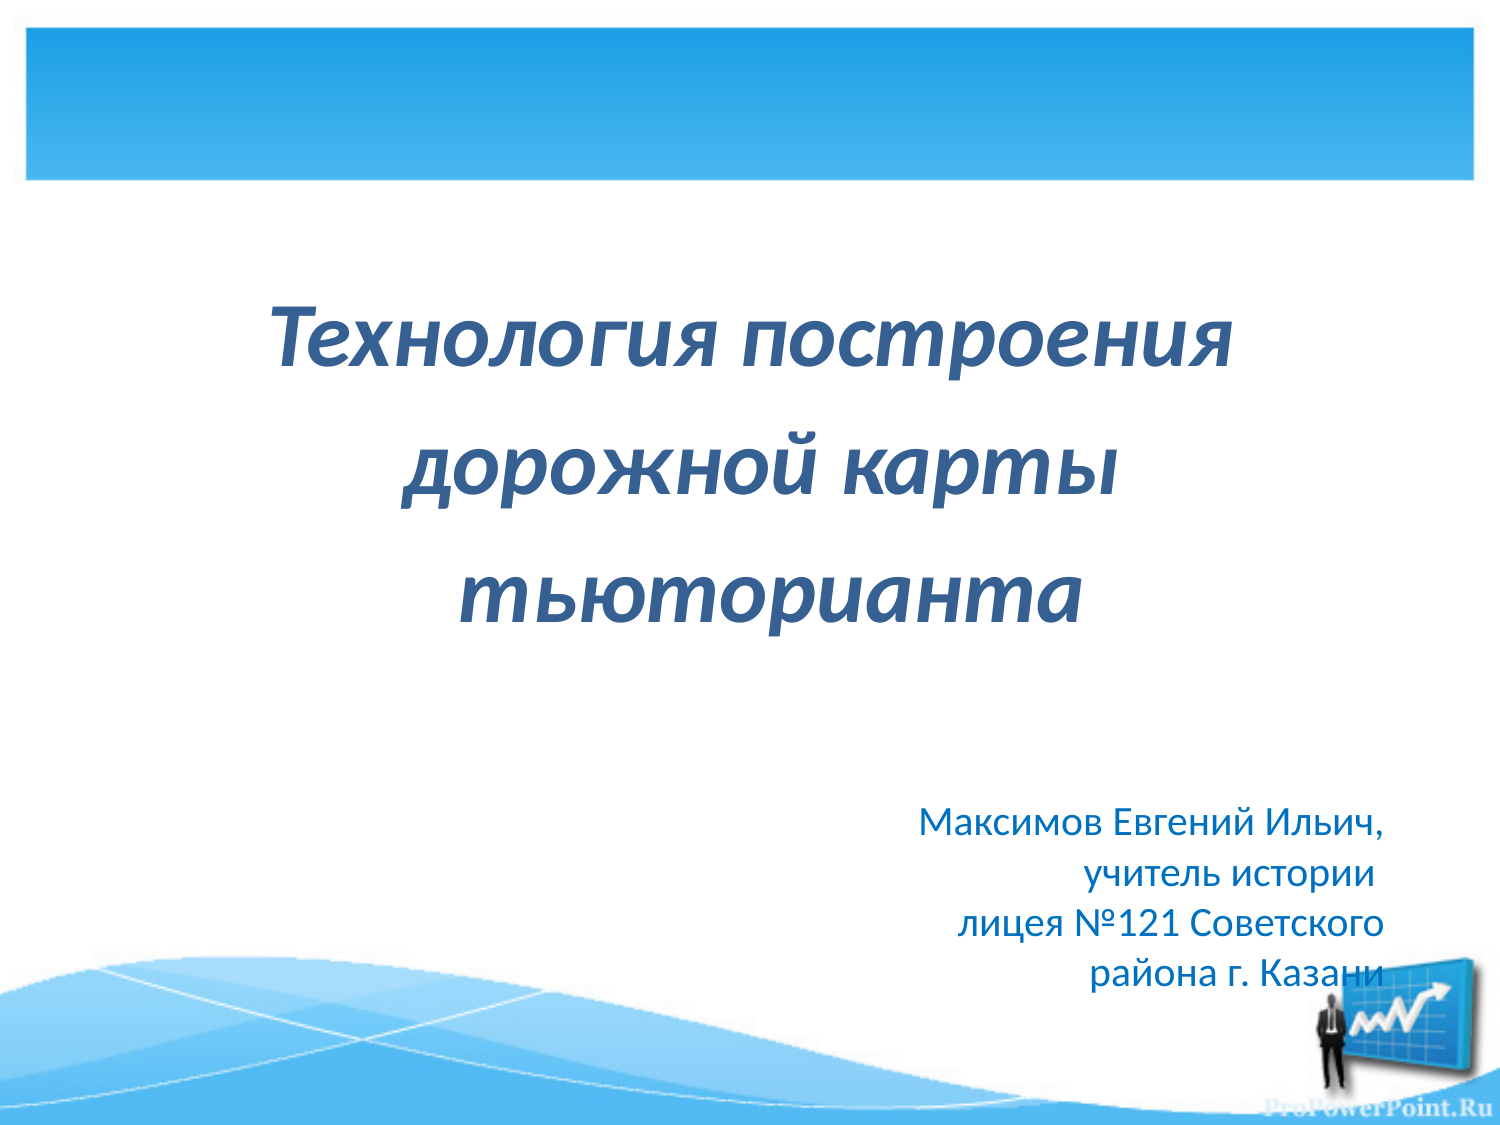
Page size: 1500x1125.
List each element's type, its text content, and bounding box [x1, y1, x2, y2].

list Технология построения дорожной карты тьюторианта [64, 266, 1459, 717]
picture [0, 0, 1500, 1125]
text_box Максимов Евгений Ильич, учитель истории лицея №121 Советского района г. Казани [879, 786, 1400, 1002]
